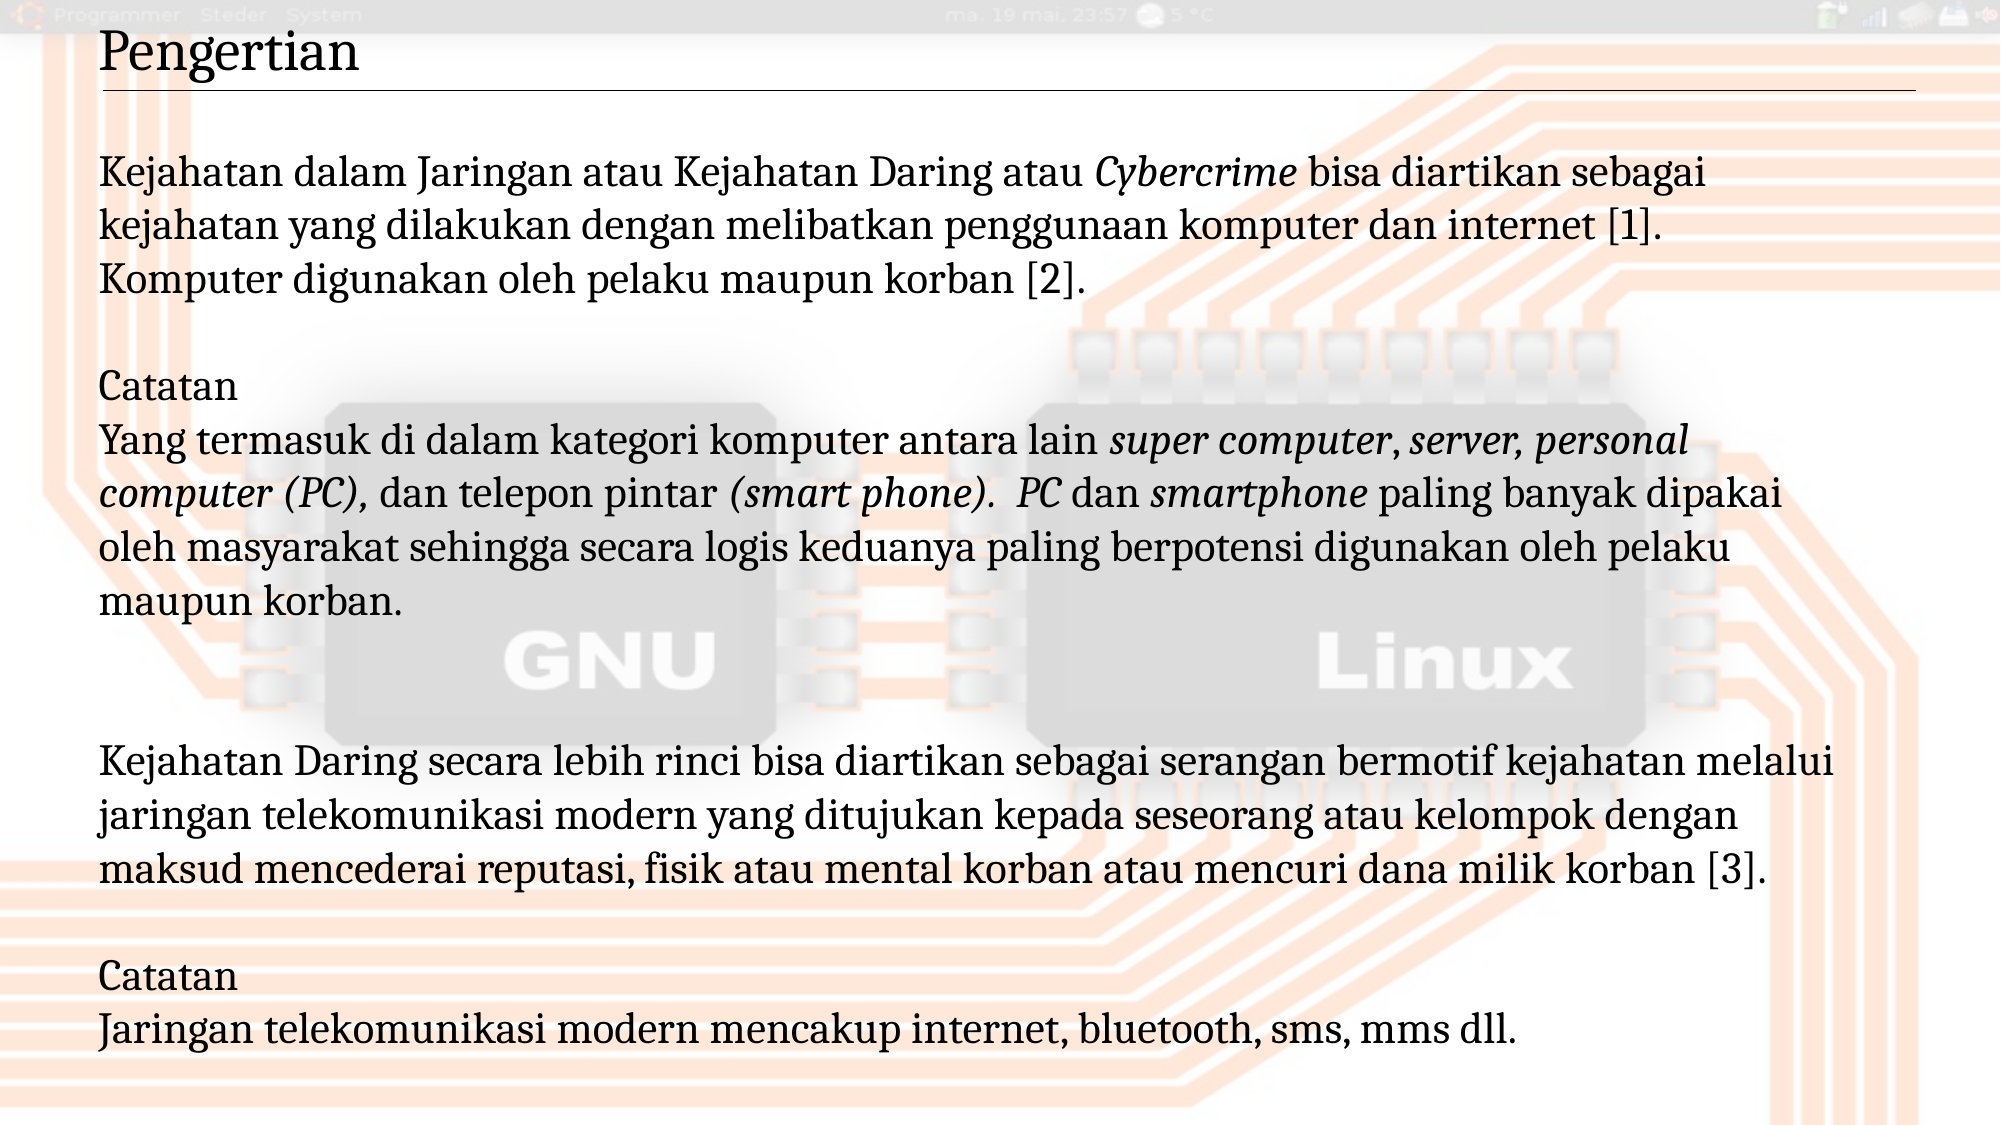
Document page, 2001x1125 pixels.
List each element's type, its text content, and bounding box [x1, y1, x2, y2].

list Pengertian [83, 3, 1858, 91]
text_box Kejahatan dalam Jaringan atau Kejahatan Daring atau Cybercrime bisa diartikan sebagai kejahatan yang dilakukan dengan melibatkan penggunaan komputer dan internet [1]. Komputer digunakan oleh pelaku maupun korban [2]. Catatan Yang termasuk di dalam kategori komputer antara lain super computer, server, personal computer (PC), dan telepon pintar (smart phone). PC dan smartphone paling banyak dipakai oleh masyarakat sehingga secara logis keduanya paling berpotensi digunakan oleh pelaku maupun korban. Kejahatan Daring secara lebih rinci bisa diartikan sebagai serangan bermotif kejahatan melalui jaringan telekomunikasi modern yang ditujukan kepada seseorang atau kelompok dengan maksud mencederai reputasi, fisik atau mental korban atau mencuri dana milik korban [3]. Catatan Jaringan telekomunikasi modern mencakup internet, bluetooth, sms, mms dll. [83, 133, 1858, 1125]
